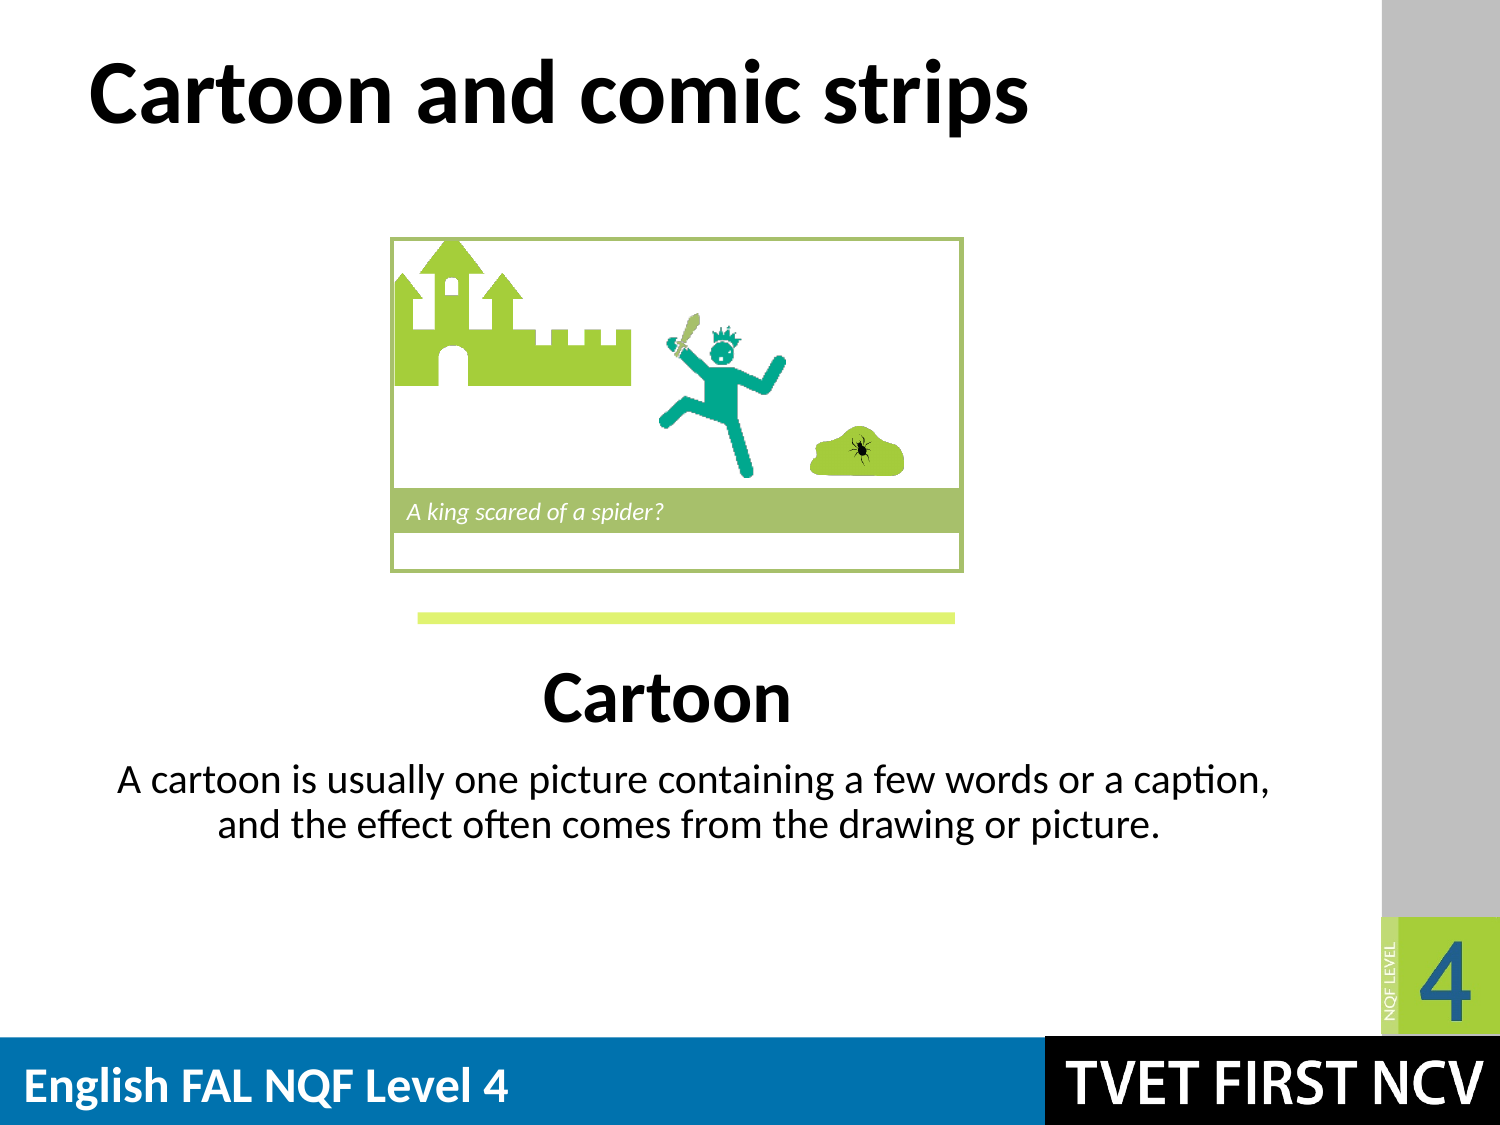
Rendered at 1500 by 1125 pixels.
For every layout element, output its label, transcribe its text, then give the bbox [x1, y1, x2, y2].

text_box A cartoon is usually one picture containing a few words or a caption, and the effect often comes from the drawing or picture. [74, 749, 1314, 825]
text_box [391, 239, 962, 575]
text_box Cartoon [51, 649, 1302, 725]
text_box Cartoon and comic strips [75, 37, 1313, 156]
text_box [417, 611, 956, 625]
picture [1065, 1050, 1484, 1120]
picture [1381, 917, 1500, 1034]
